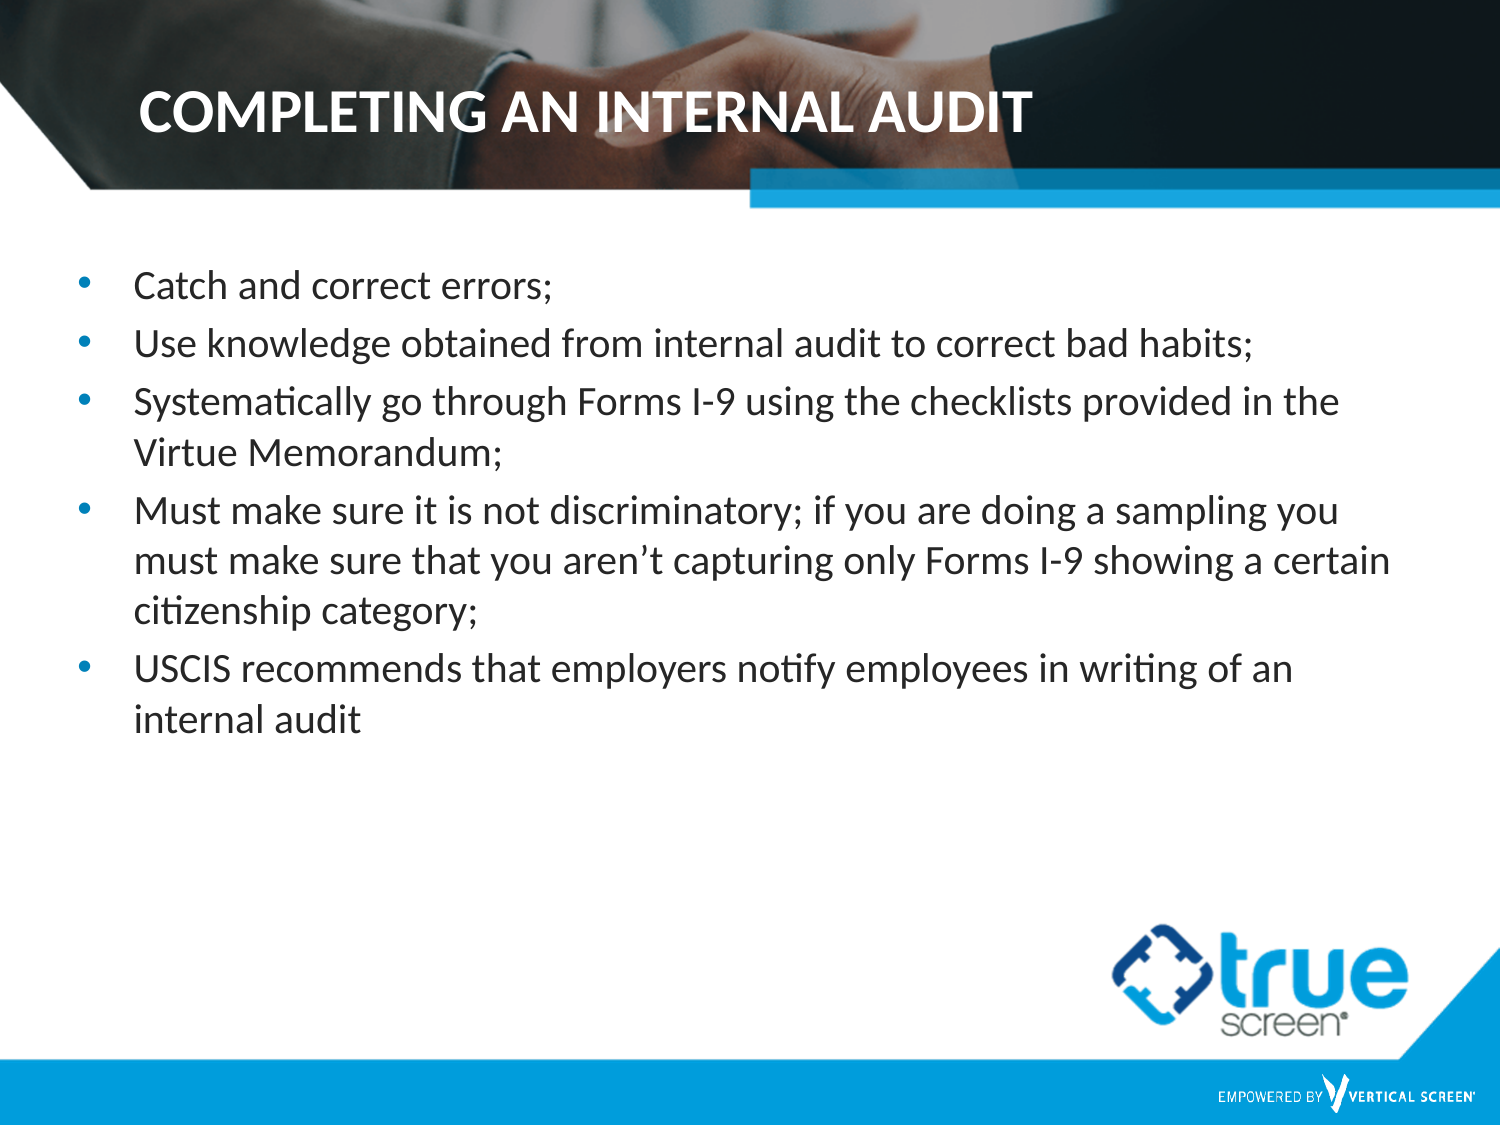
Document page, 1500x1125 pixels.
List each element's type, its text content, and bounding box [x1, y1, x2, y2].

picture [1333, 1076, 1348, 1112]
title COMPLETING AN INTERNAL AUDIT [125, 62, 1475, 179]
picture [1448, 1092, 1453, 1101]
picture [1376, 1092, 1382, 1101]
picture [1324, 1079, 1335, 1099]
picture [1465, 1092, 1471, 1101]
list Catch and correct errors; Use knowledge obtained from internal audit to correct bad habits; Systematically go through Forms I-9 using the checklists provided in the Virtue Memorandum; Must make sure it is not discriminatory; if you are doing a sampling you must make sure that you aren’t capturing only Forms I-9 showing a certain citizenship category; USCIS recommends that employers notify employees in writing of an internal audit [62, 249, 1413, 925]
picture [0, 0, 1500, 1060]
